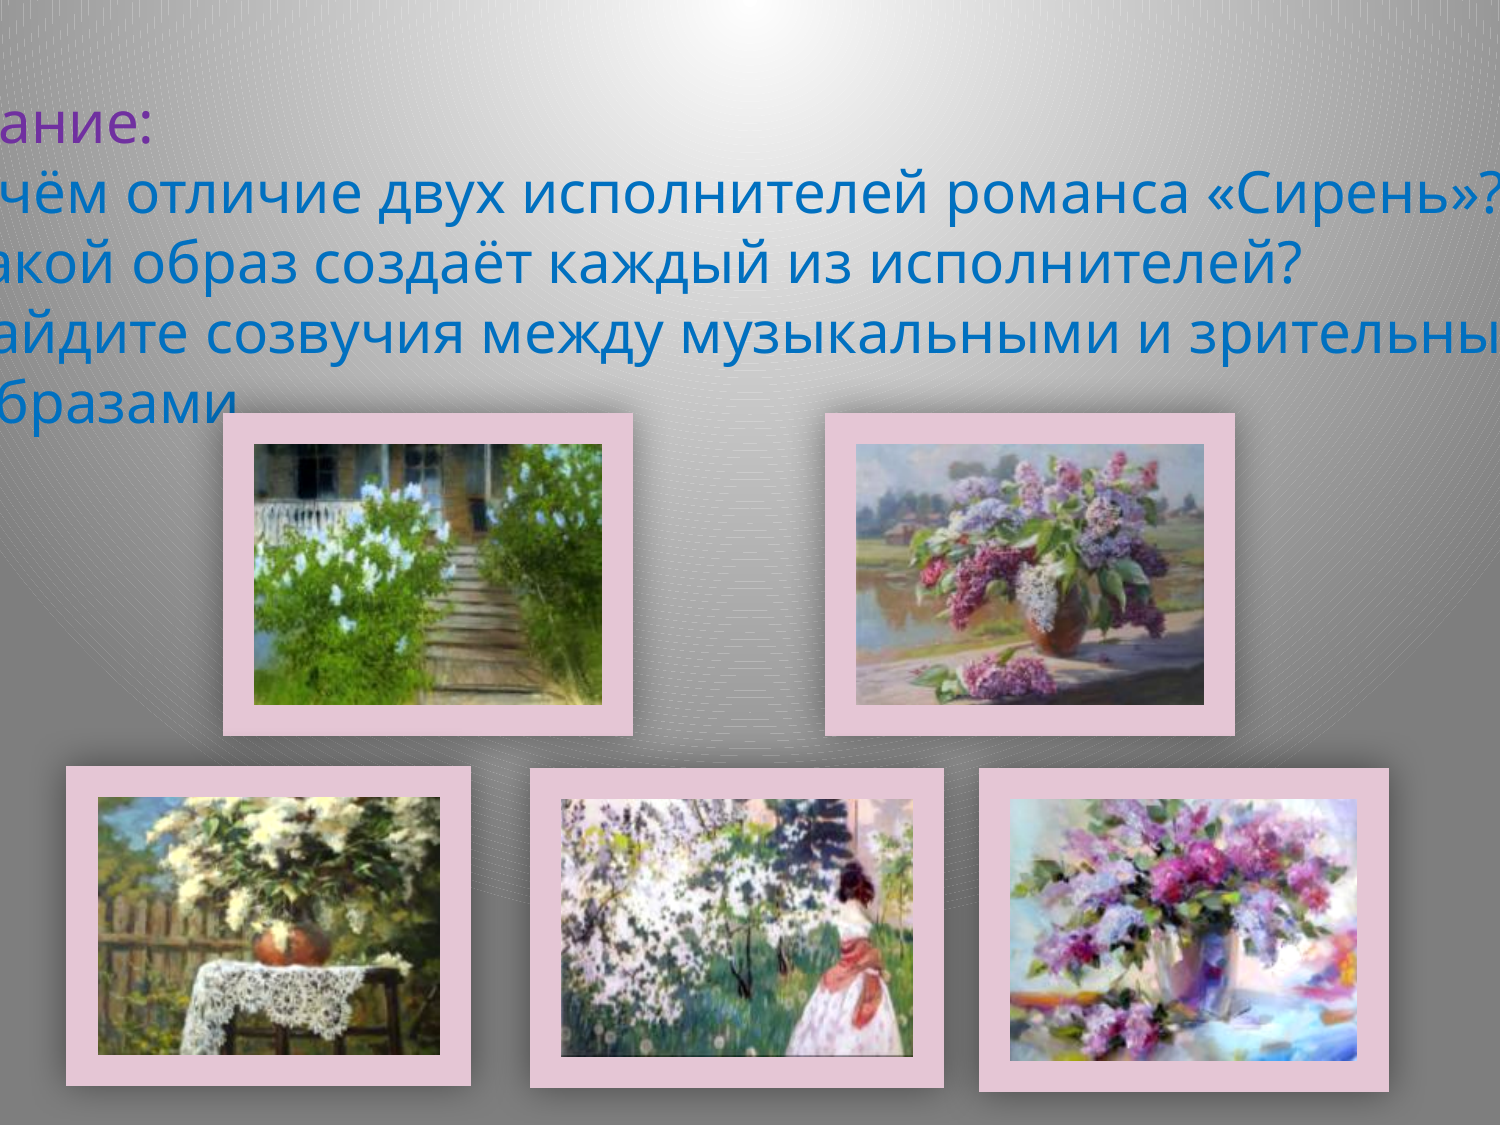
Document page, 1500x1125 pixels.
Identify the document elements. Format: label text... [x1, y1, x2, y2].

text_box Задание: В чём отличие двух исполнителей романса «Сирень»? Какой образ создаёт каждый из исполнителей? Найдите созвучия между музыкальными и зрительными образами. [0, 78, 1500, 443]
picture [1009, 798, 1358, 1061]
picture [560, 798, 913, 1057]
picture [97, 796, 440, 1055]
picture [856, 444, 1205, 706]
picture [253, 444, 602, 706]
